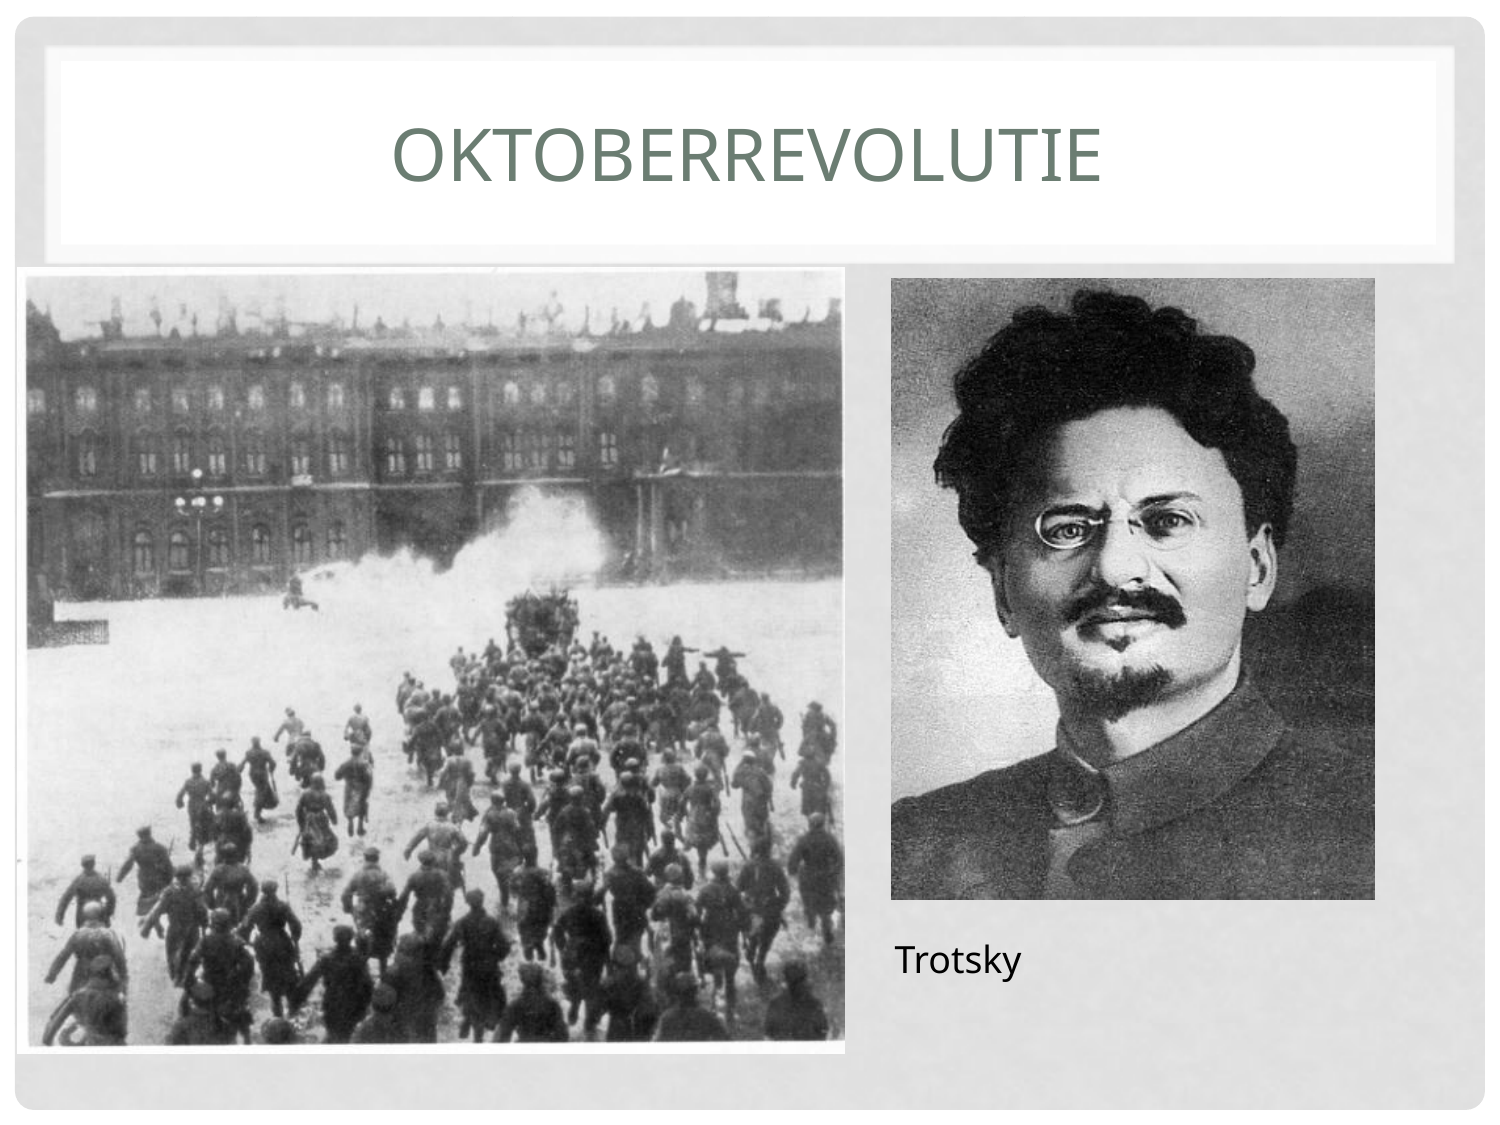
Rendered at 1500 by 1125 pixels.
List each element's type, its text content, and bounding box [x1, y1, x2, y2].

picture [17, 266, 845, 1054]
title Oktoberrevolutie [69, 66, 1425, 238]
picture [891, 278, 1375, 900]
text_box Trotsky [879, 928, 1105, 989]
